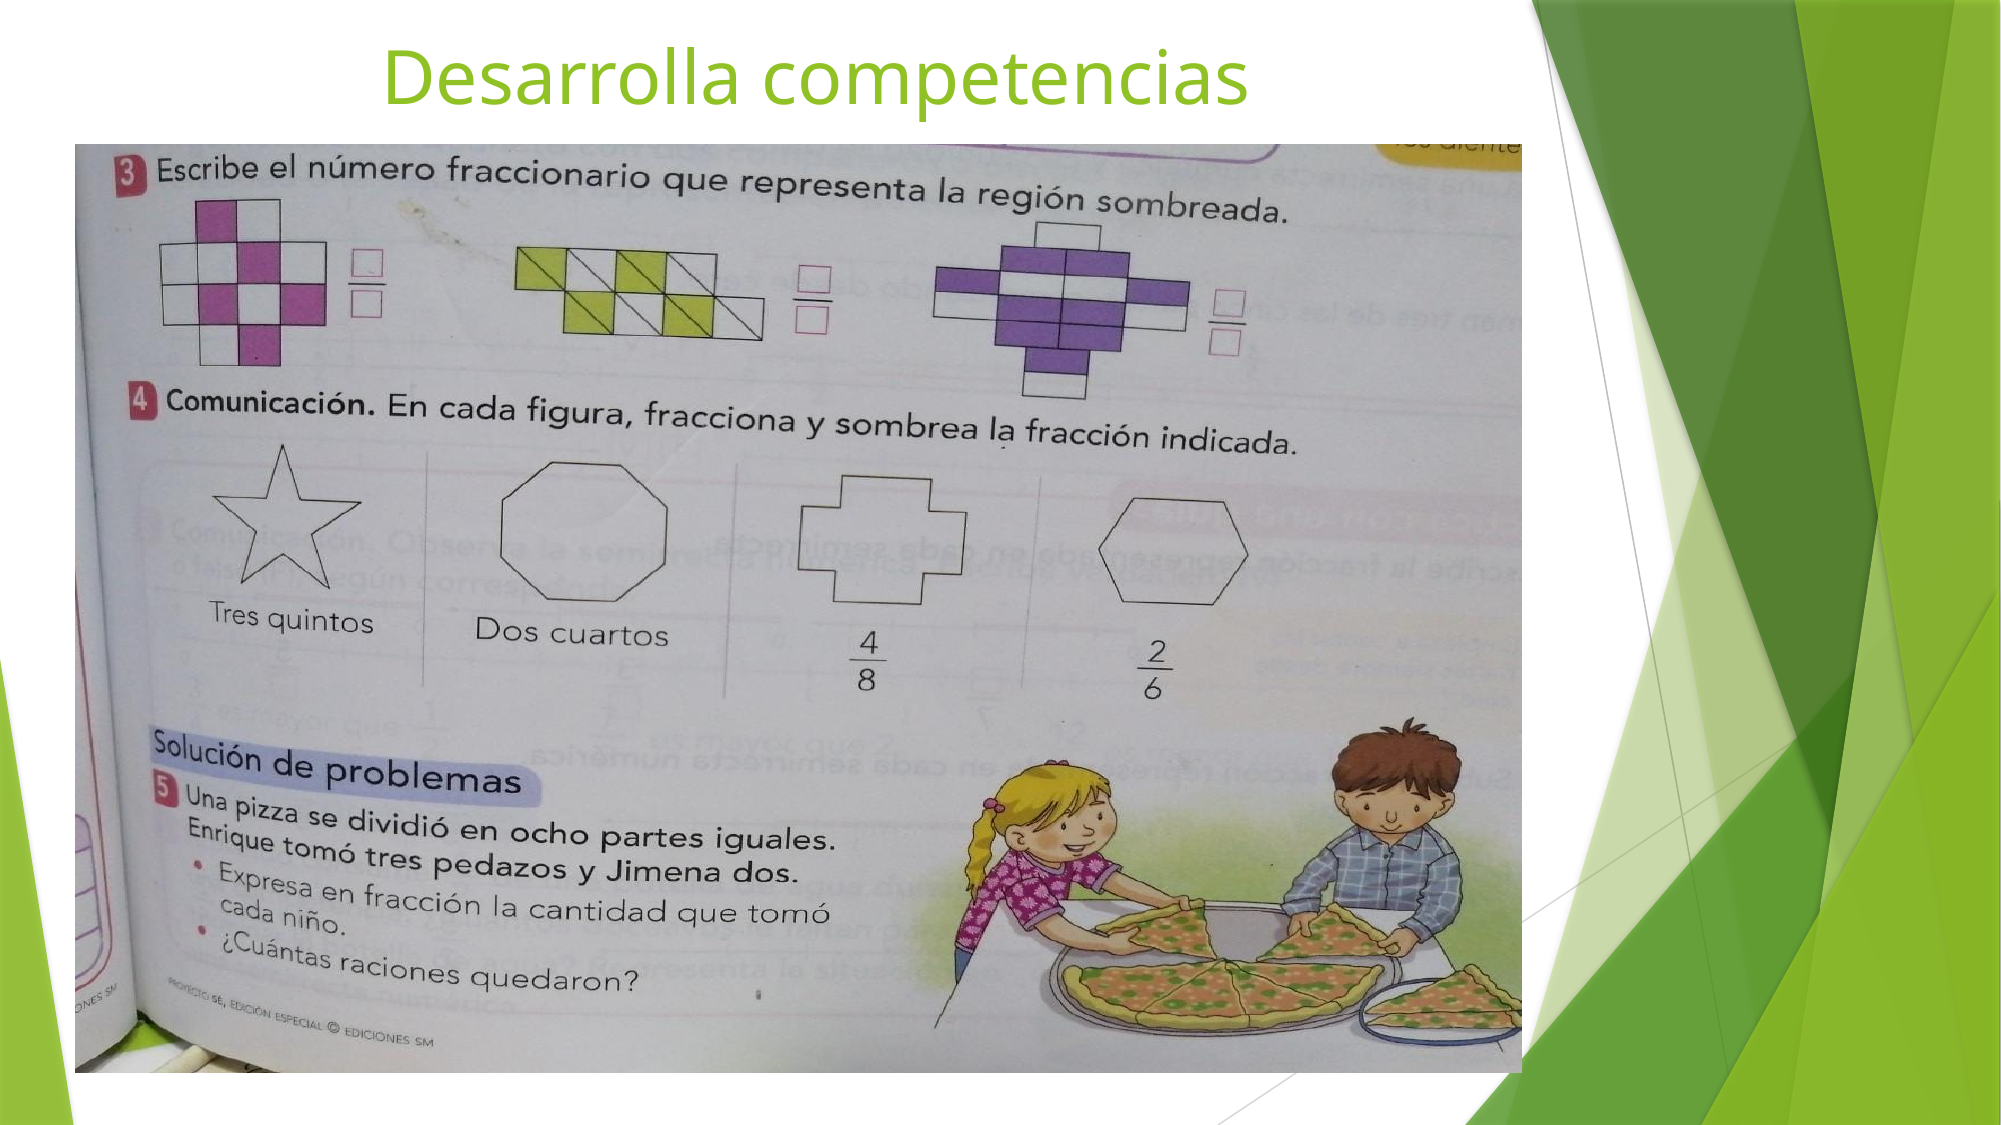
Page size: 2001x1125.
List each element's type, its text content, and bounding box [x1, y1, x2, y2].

title Desarrolla competencias [111, 22, 1522, 143]
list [74, 143, 1522, 1073]
